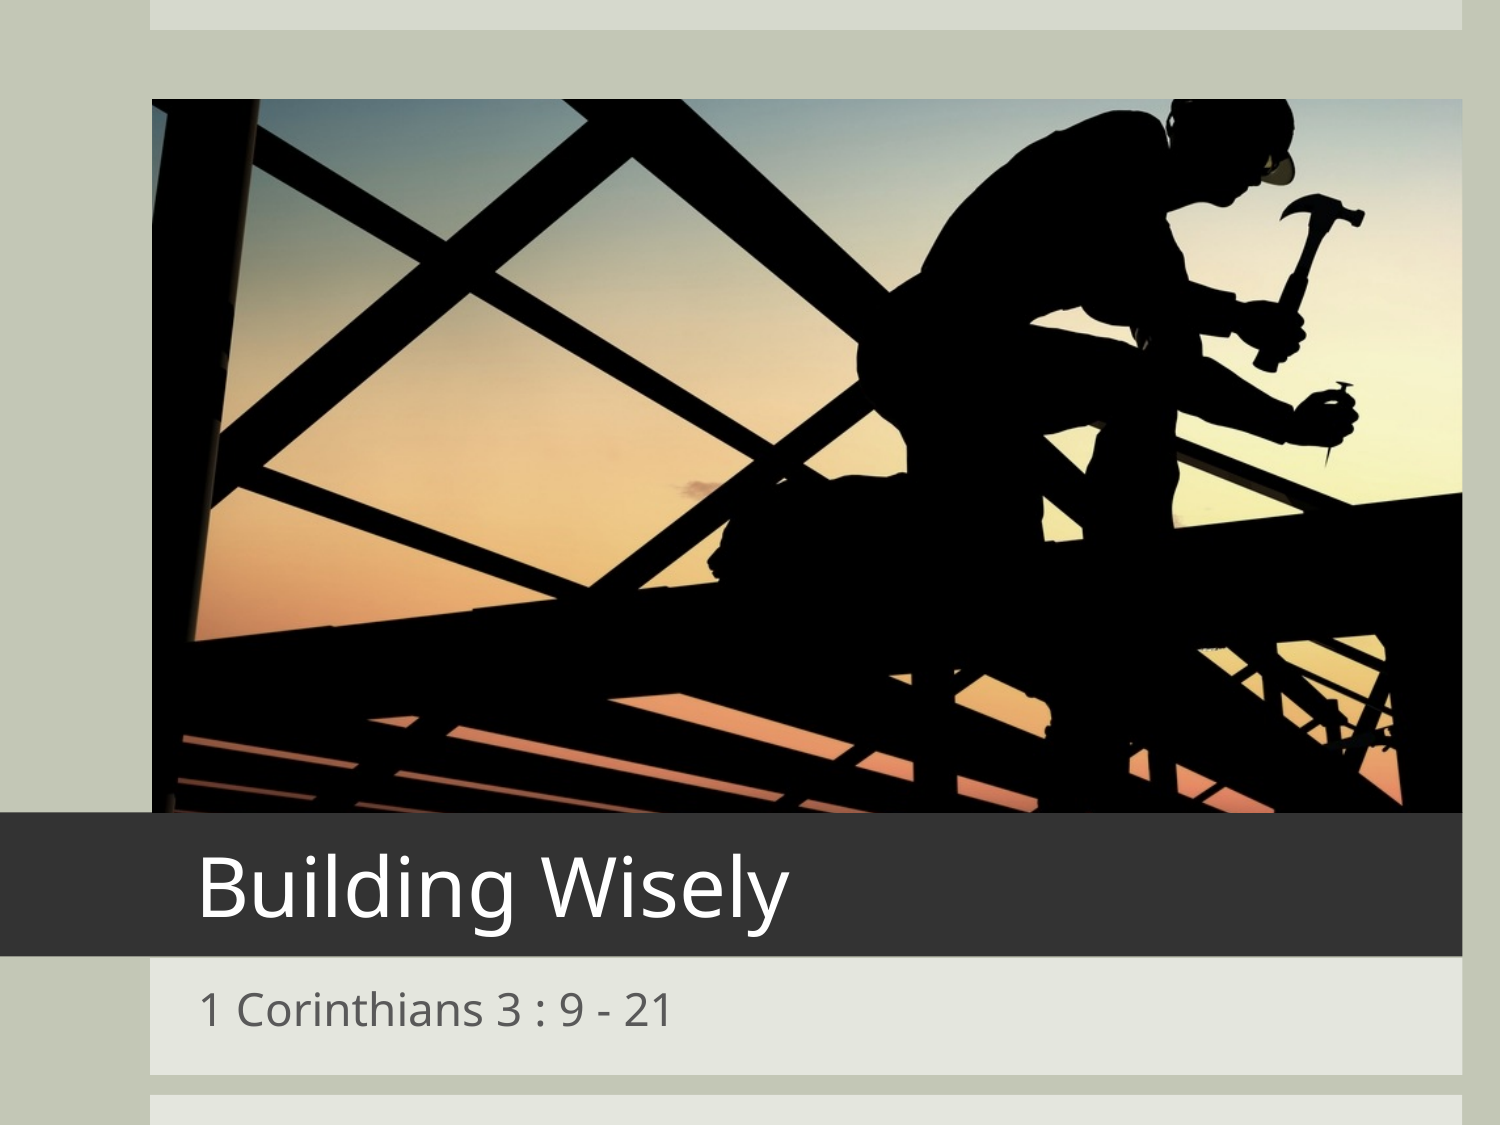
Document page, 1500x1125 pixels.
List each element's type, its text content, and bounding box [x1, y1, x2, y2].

picture [151, 99, 1463, 813]
title Building Wisely [0, 812, 1463, 957]
subtitle 1 Corinthians 3 : 9 - 21 [150, 958, 1463, 1075]
